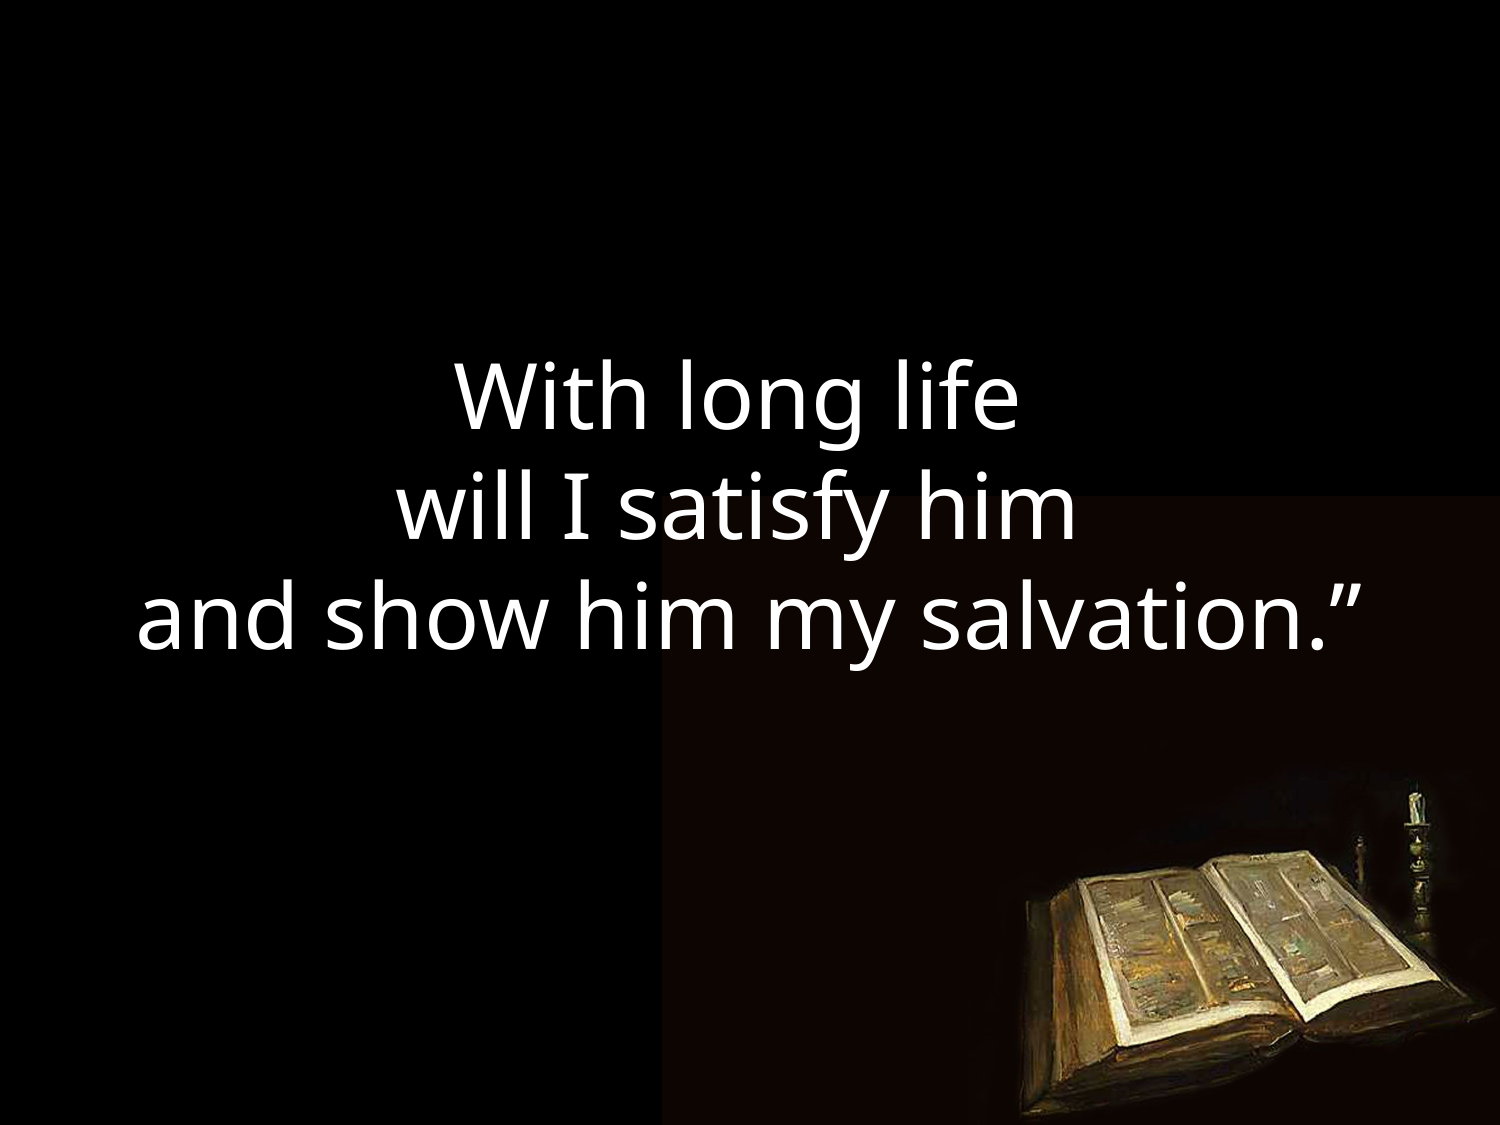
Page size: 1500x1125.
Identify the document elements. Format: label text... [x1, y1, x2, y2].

title With long life will I satisfy him and show him my salvation.” [0, 0, 1500, 1005]
picture [662, 496, 1500, 1125]
